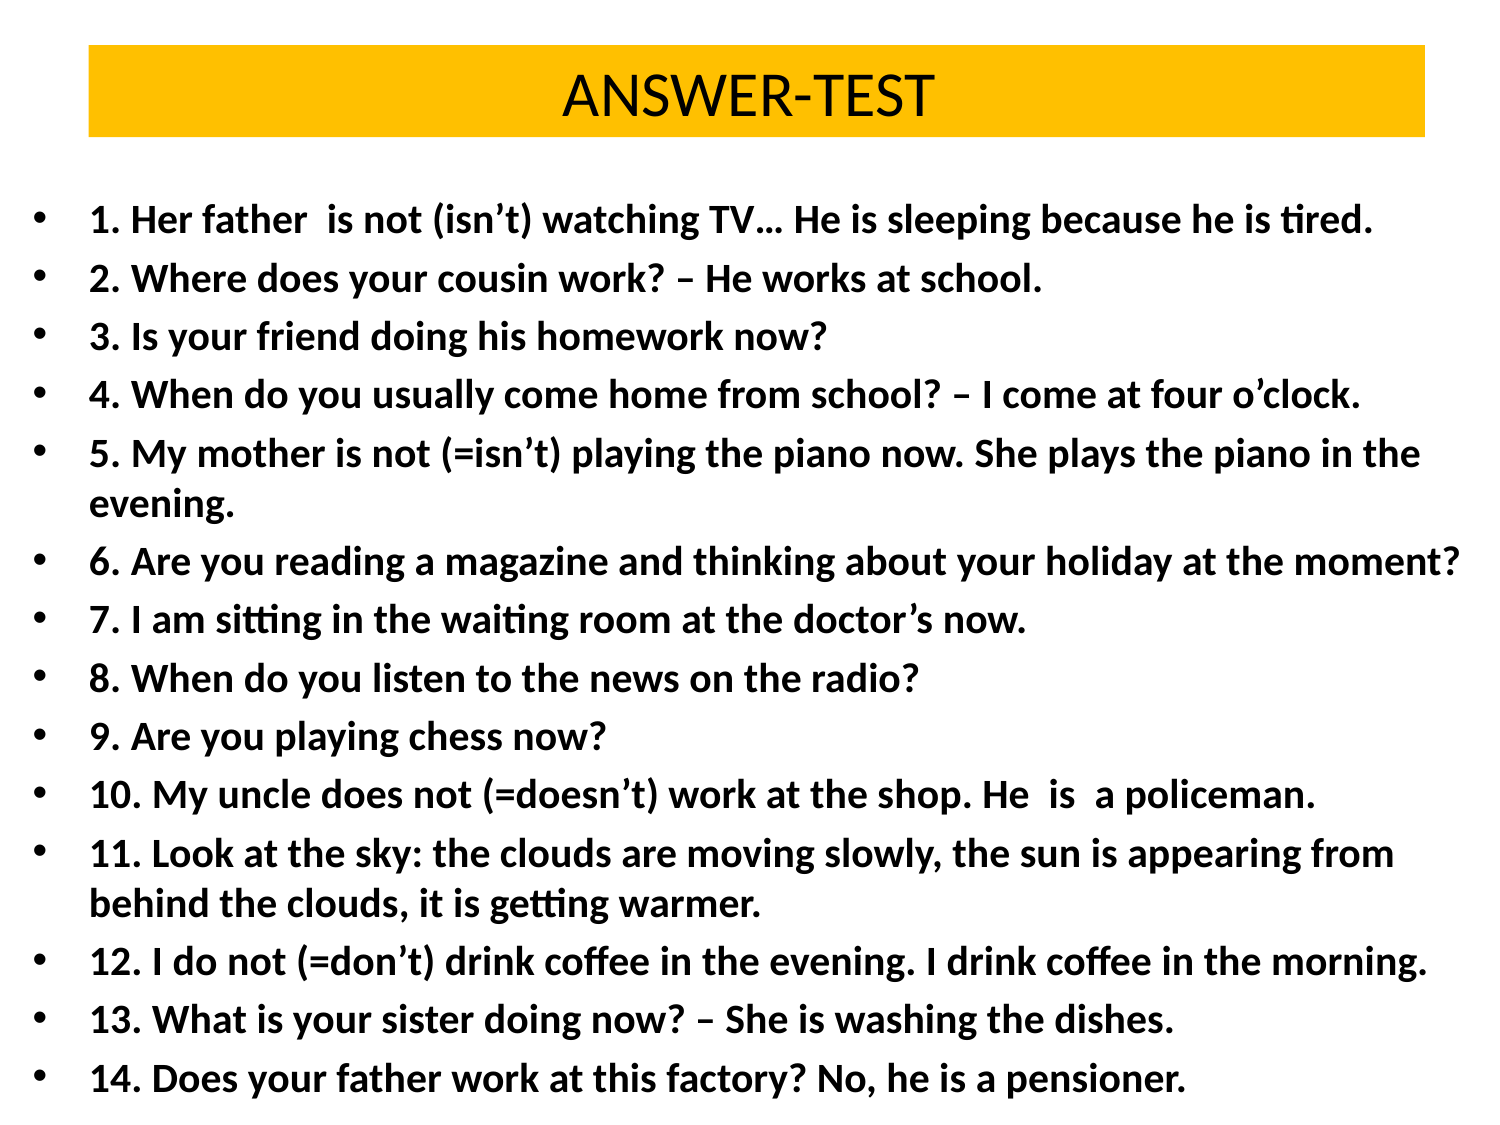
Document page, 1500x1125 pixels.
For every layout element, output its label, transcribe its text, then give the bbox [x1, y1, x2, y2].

list 1. Her father is not (isn’t) watching TV… He is sleeping because he is tired. 2. Where does your cousin work? – He works at school. 3. Is your friend doing his homework now? 4. When do you usually come home from school? – I come at four o’clock. 5. My mother is not (=isn’t) playing the piano now. She plays the piano in the evening. 6. Are you reading a magazine and thinking about your holiday at the moment? 7. I am sitting in the waiting room at the doctor’s now. 8. When do you listen to the news on the radio? 9. Are you playing chess now? 10. My uncle does not (=doesn’t) work at the shop. He is a policeman. 11. Look at the sky: the clouds are moving slowly, the sun is appearing from behind the clouds, it is getting warmer. 12. I do not (=don’t) drink coffee in the evening. I drink coffee in the morning. 13. What is your sister doing now? – She is washing the dishes. 14. Does your father work at this factory? No, he is a pensioner. [17, 184, 1500, 1005]
title ANSWER-TEST [88, 45, 1425, 138]
